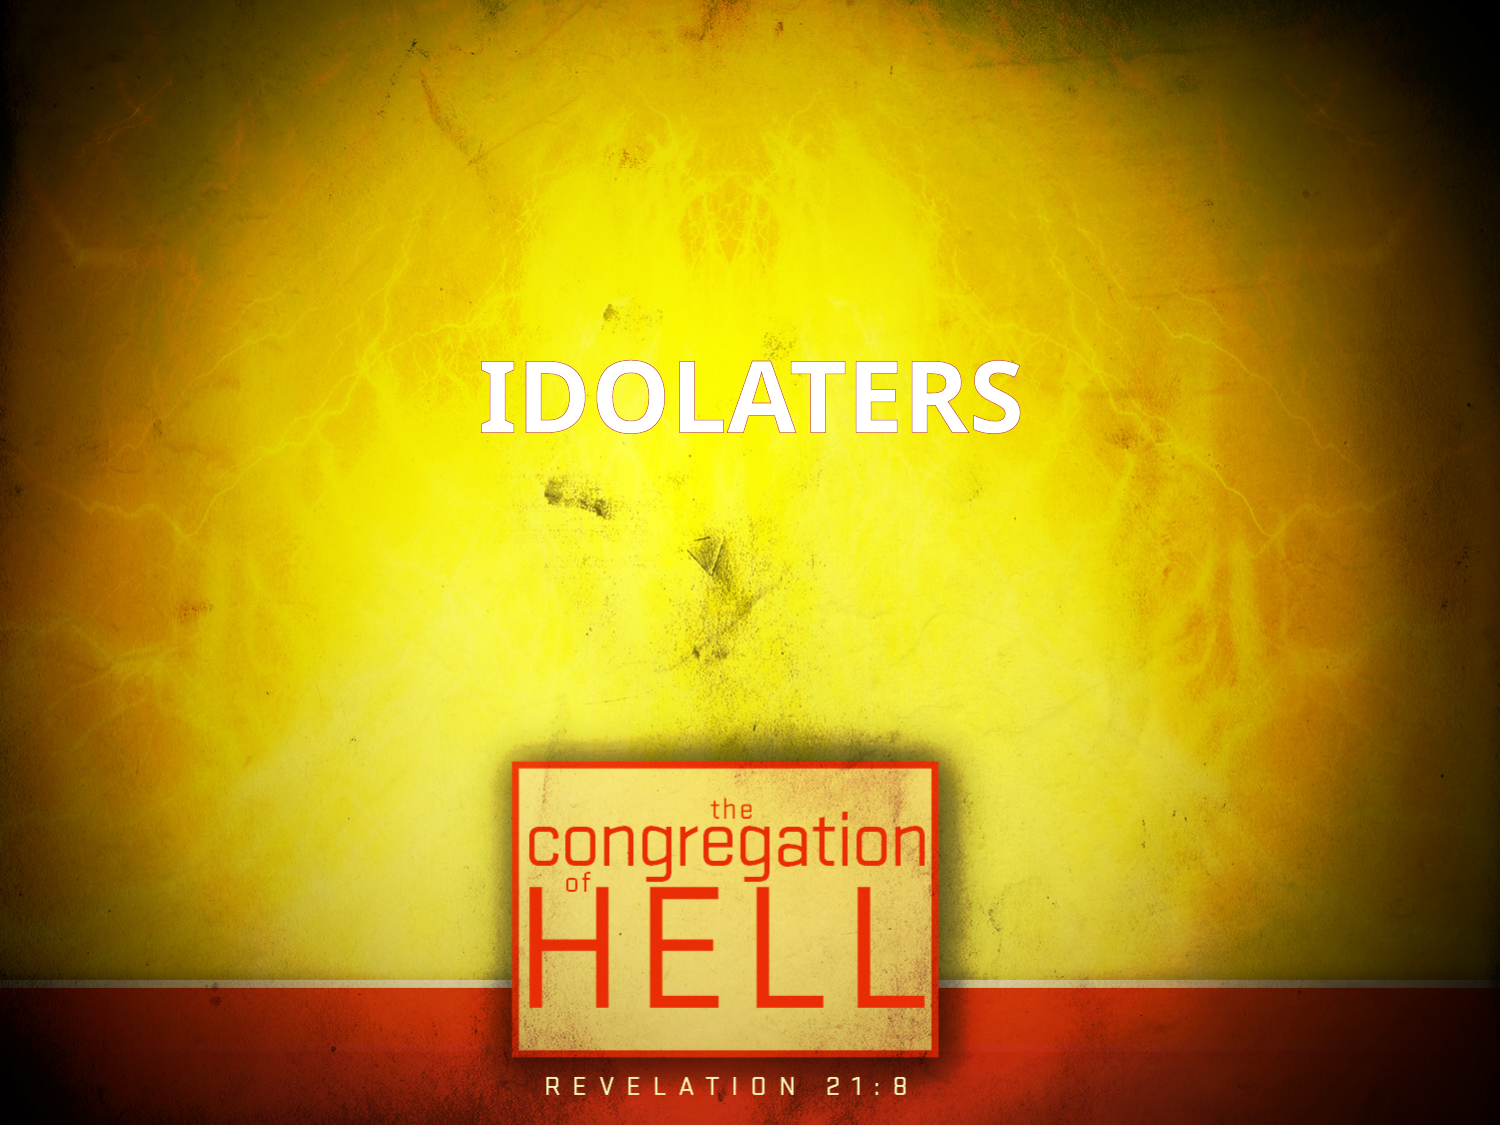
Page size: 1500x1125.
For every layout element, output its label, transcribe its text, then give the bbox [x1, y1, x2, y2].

picture [0, 0, 1500, 1125]
list IDOLATERS [19, 23, 1483, 763]
